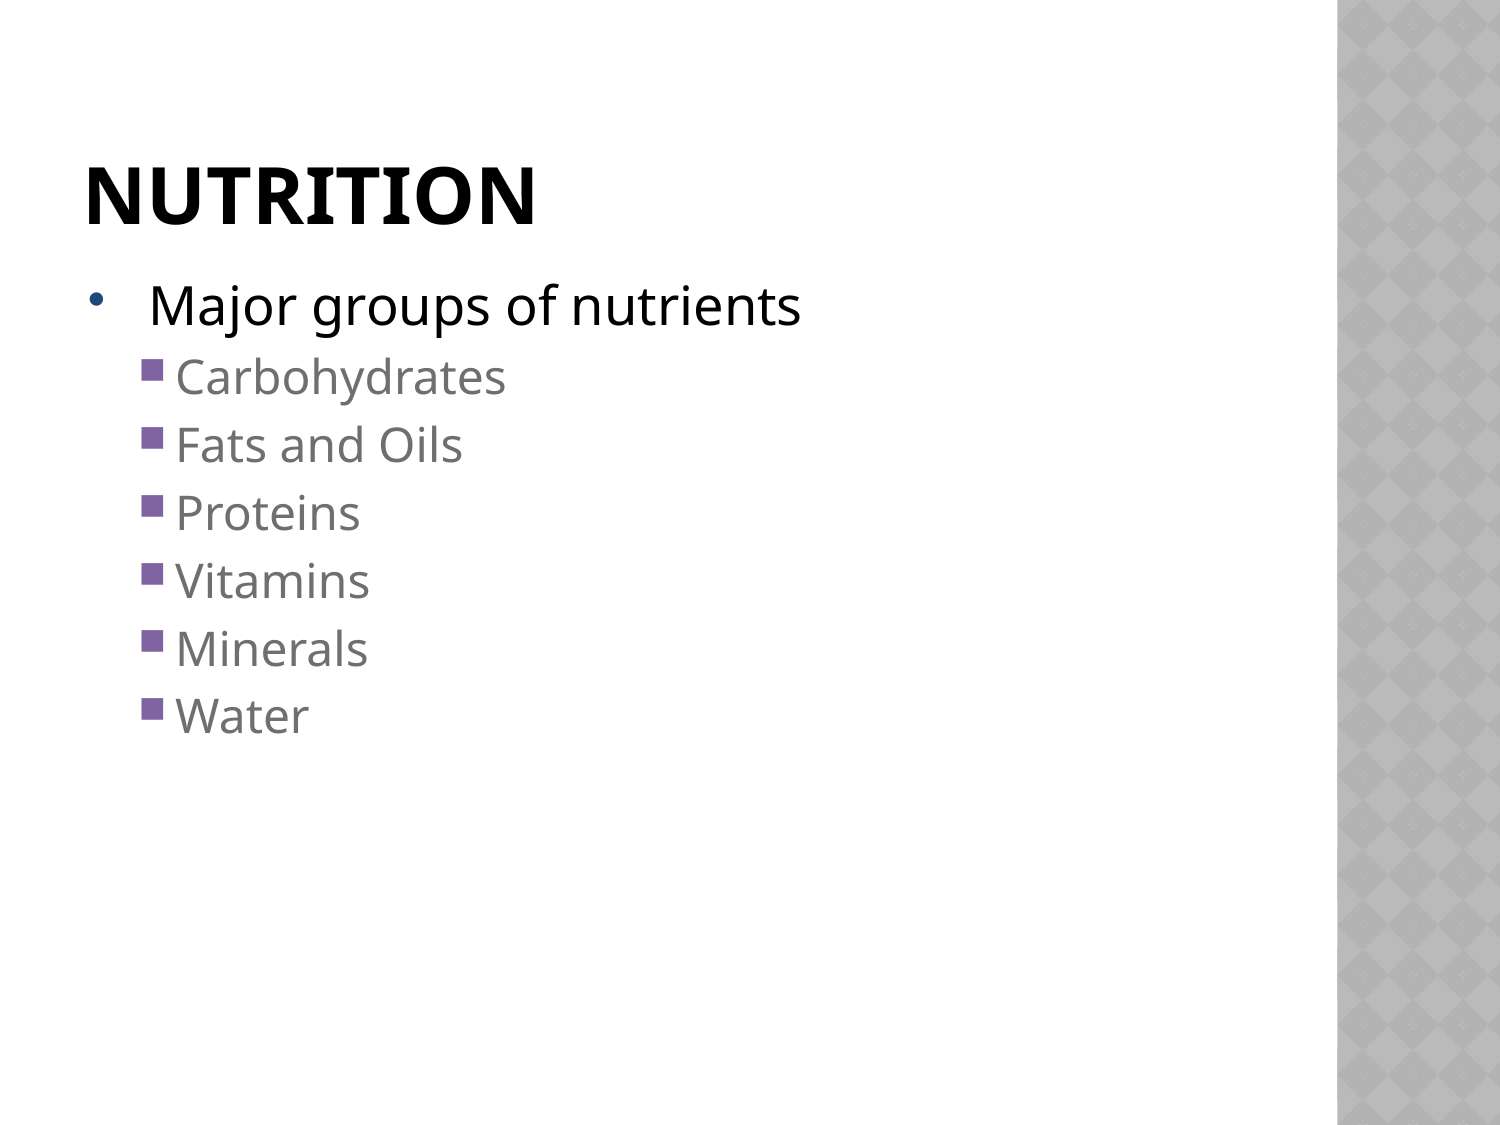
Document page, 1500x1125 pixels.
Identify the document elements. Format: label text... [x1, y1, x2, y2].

title Nutrition [75, 52, 1263, 240]
list Major groups of nutrients Carbohydrates Fats and Oils Proteins Vitamins Minerals Water [75, 264, 1263, 1059]
